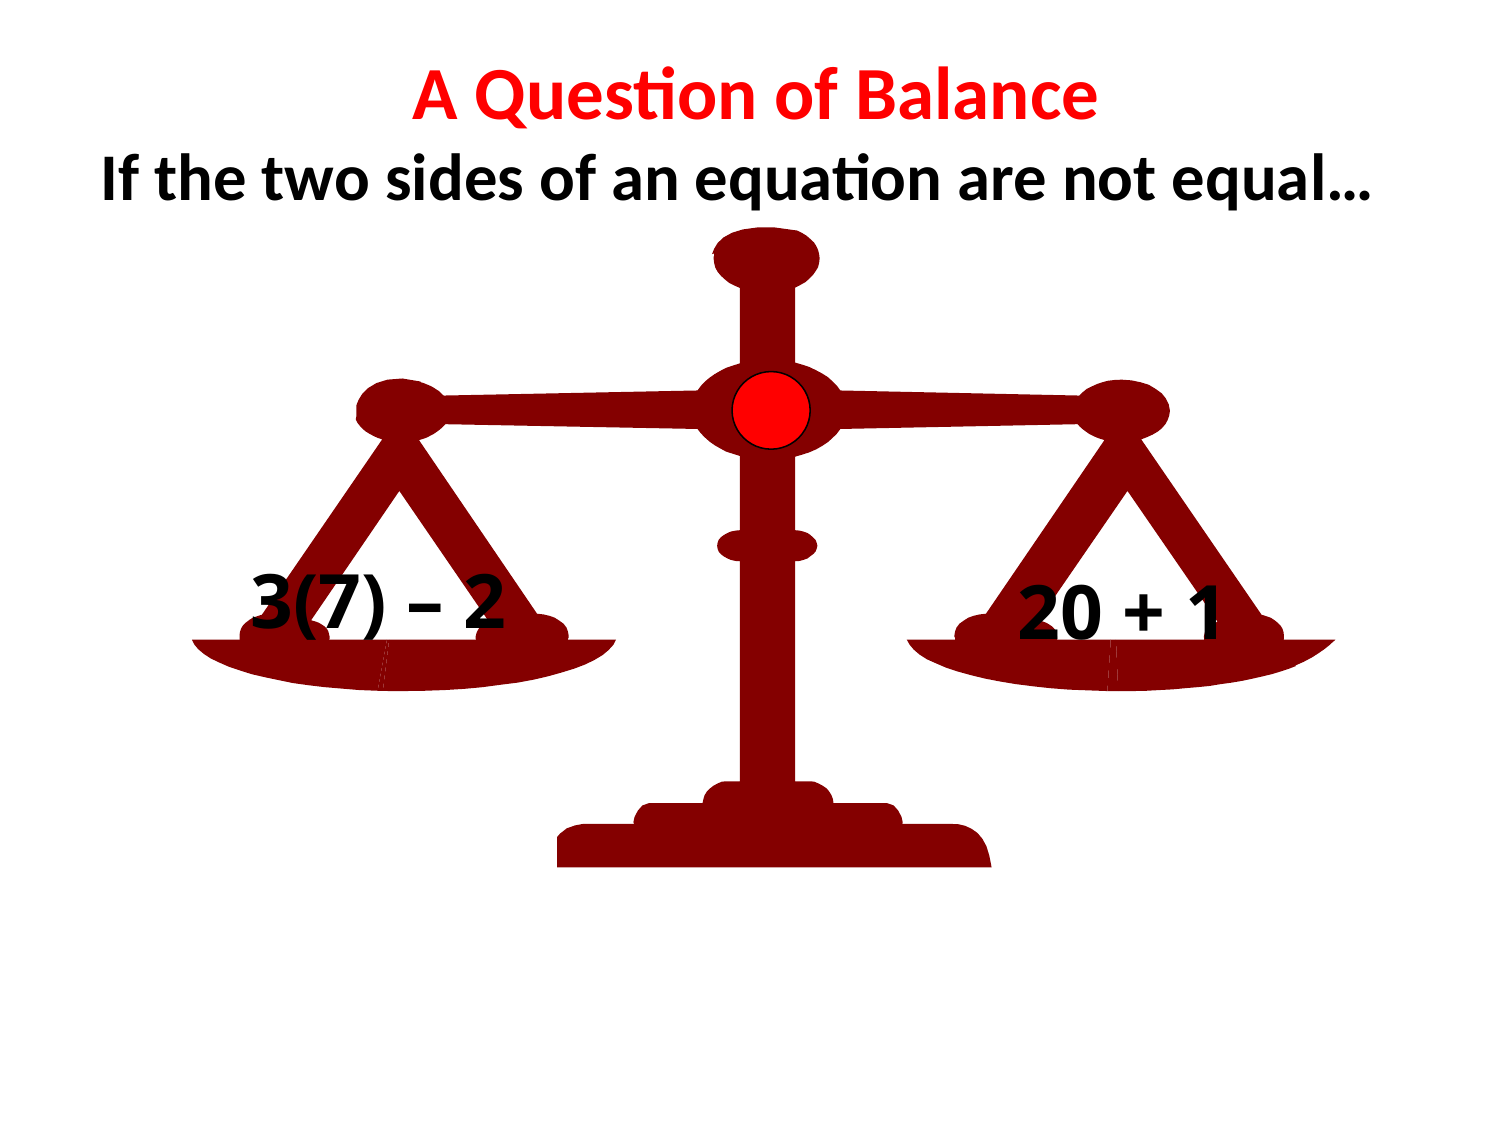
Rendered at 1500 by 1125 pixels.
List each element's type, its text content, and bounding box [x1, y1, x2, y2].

text_box If the two sides of an equation are not equal… [20, 126, 1471, 221]
text_box A Question of Balance [74, 37, 1438, 126]
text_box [191, 218, 1336, 868]
